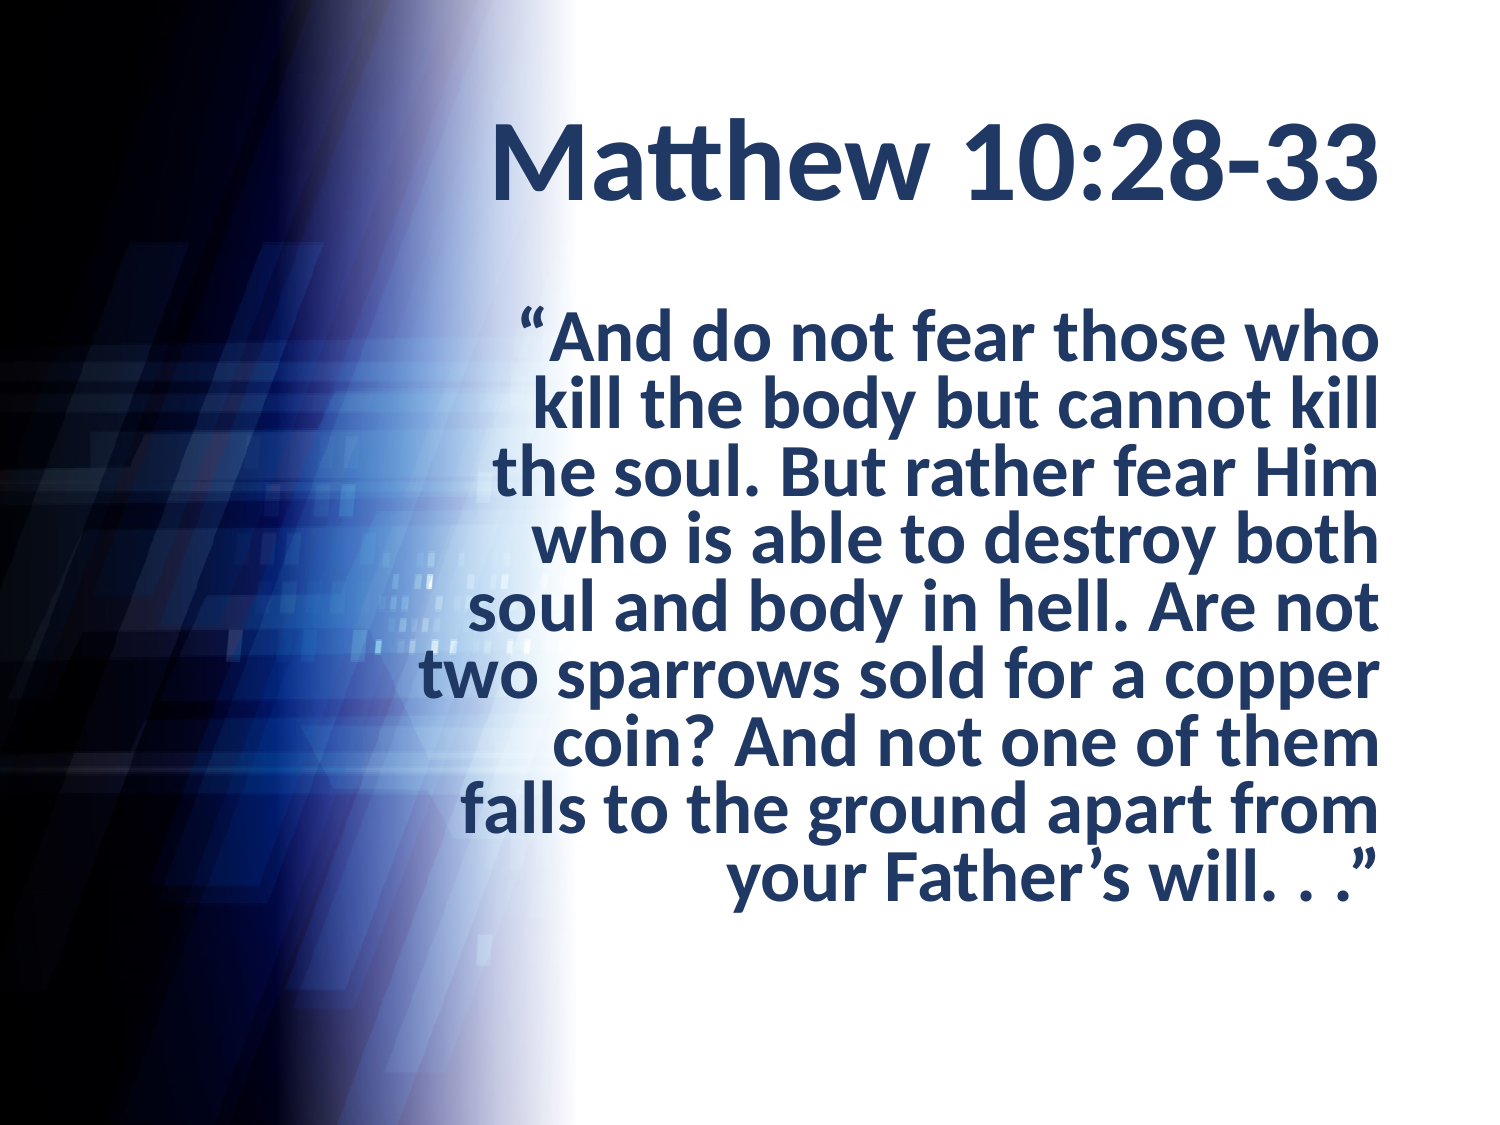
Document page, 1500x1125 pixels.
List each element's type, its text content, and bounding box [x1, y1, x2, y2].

title Matthew 10:28-33 [334, 59, 1397, 278]
list “And do not fear those who kill the body but cannot kill the soul. But rather fear Him who is able to destroy both soul and body in hell. Are not two sparrows sold for a copper coin? And not one of them falls to the ground apart from your Father’s will. . .” [402, 299, 1397, 1065]
picture [0, 0, 905, 1125]
